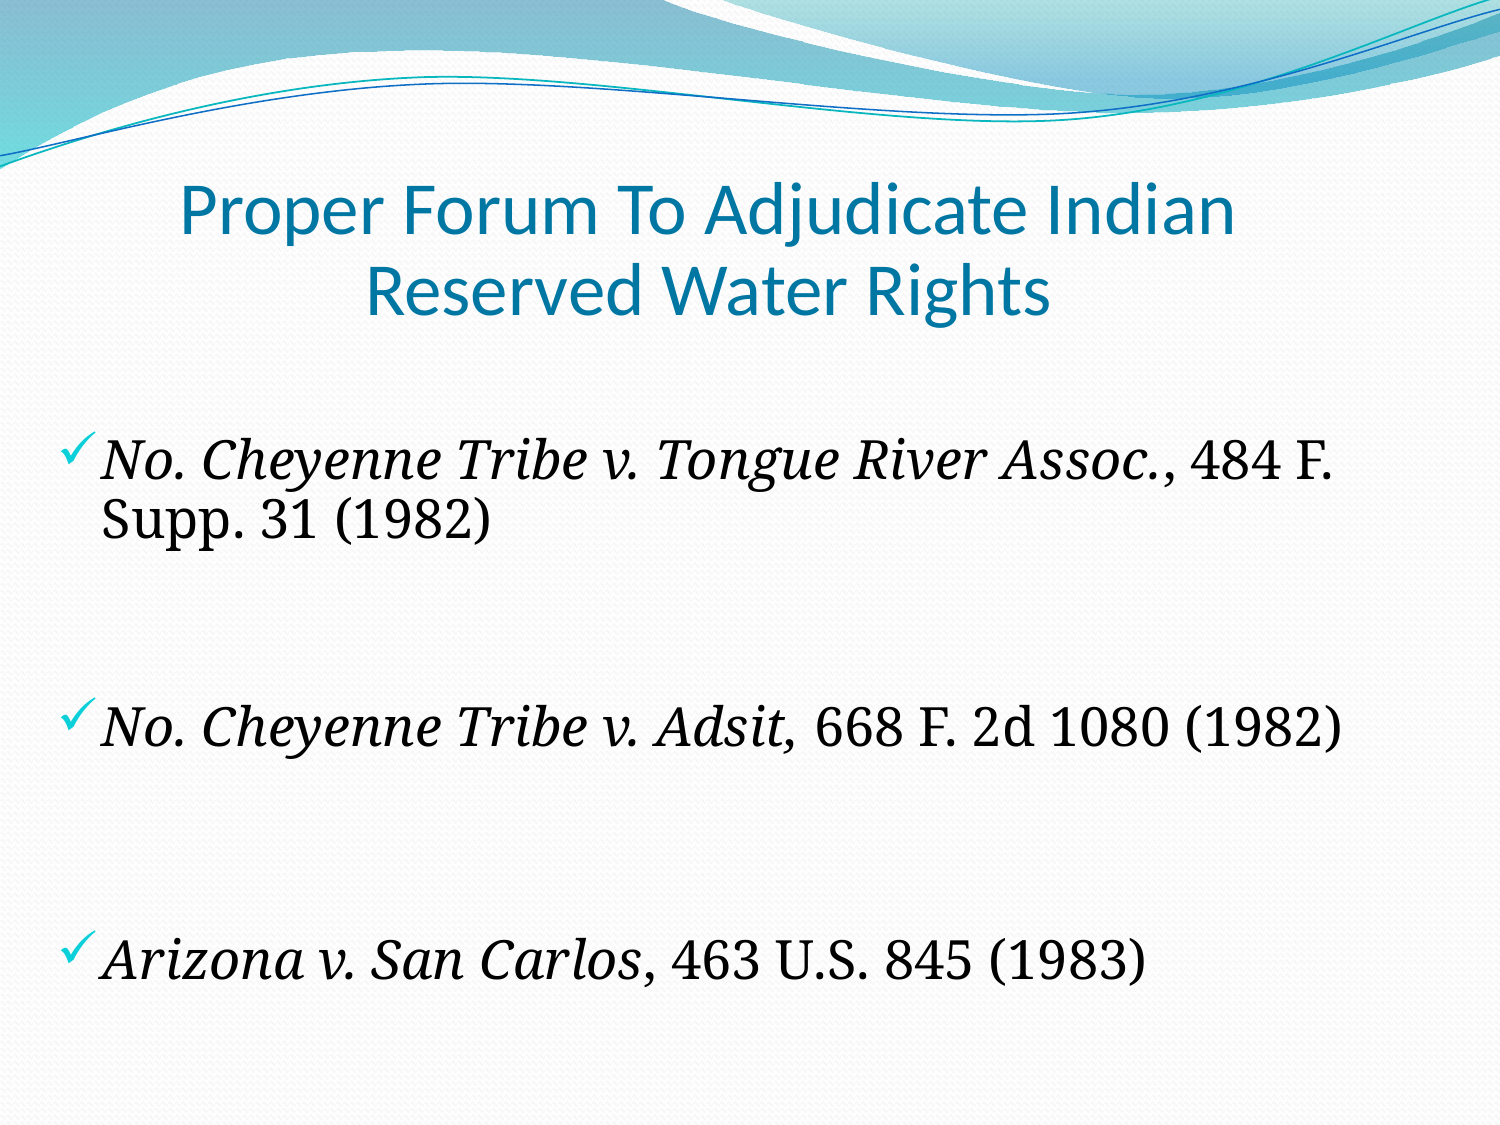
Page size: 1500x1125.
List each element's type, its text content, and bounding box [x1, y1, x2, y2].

list No. Cheyenne Tribe v. Tongue River Assoc., 484 F. Supp. 31 (1982) No. Cheyenne Tribe v. Adsit, 668 F. 2d 1080 (1982) Arizona v. San Carlos, 463 U.S. 845 (1983) [42, 354, 1393, 1098]
text_box Proper Forum To Adjudicate Indian Reserved Water Rights [87, 162, 1347, 340]
